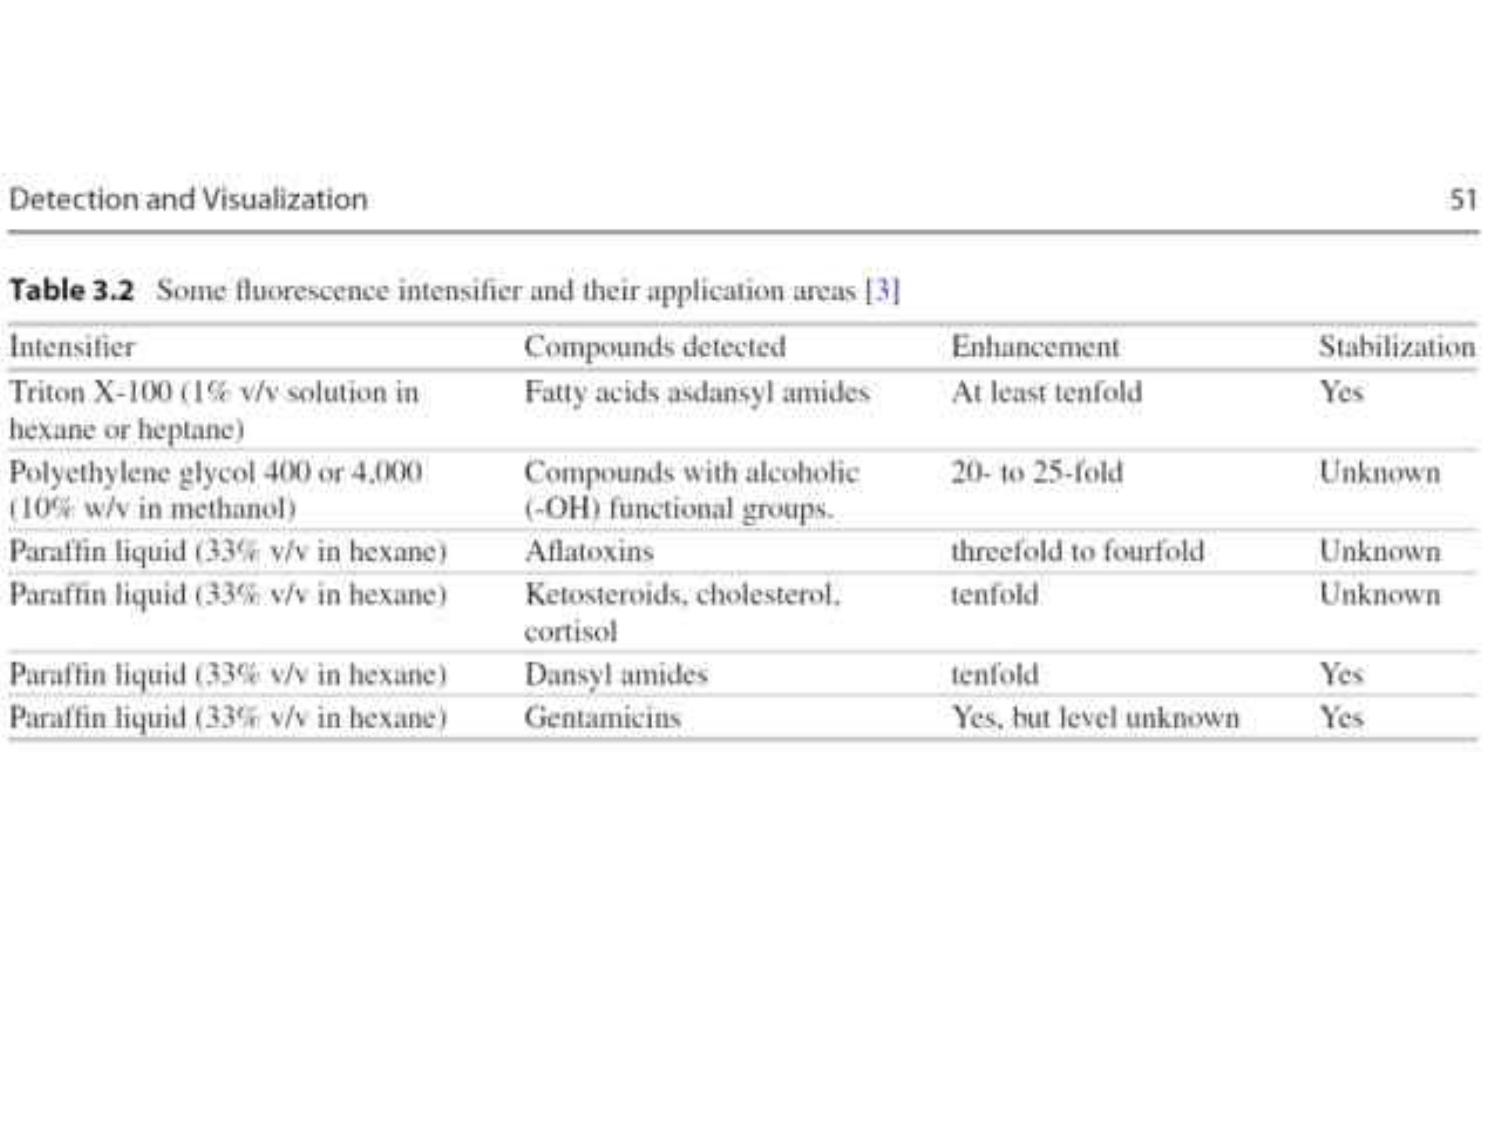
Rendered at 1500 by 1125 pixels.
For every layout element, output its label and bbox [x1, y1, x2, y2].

picture [0, 154, 1500, 752]
